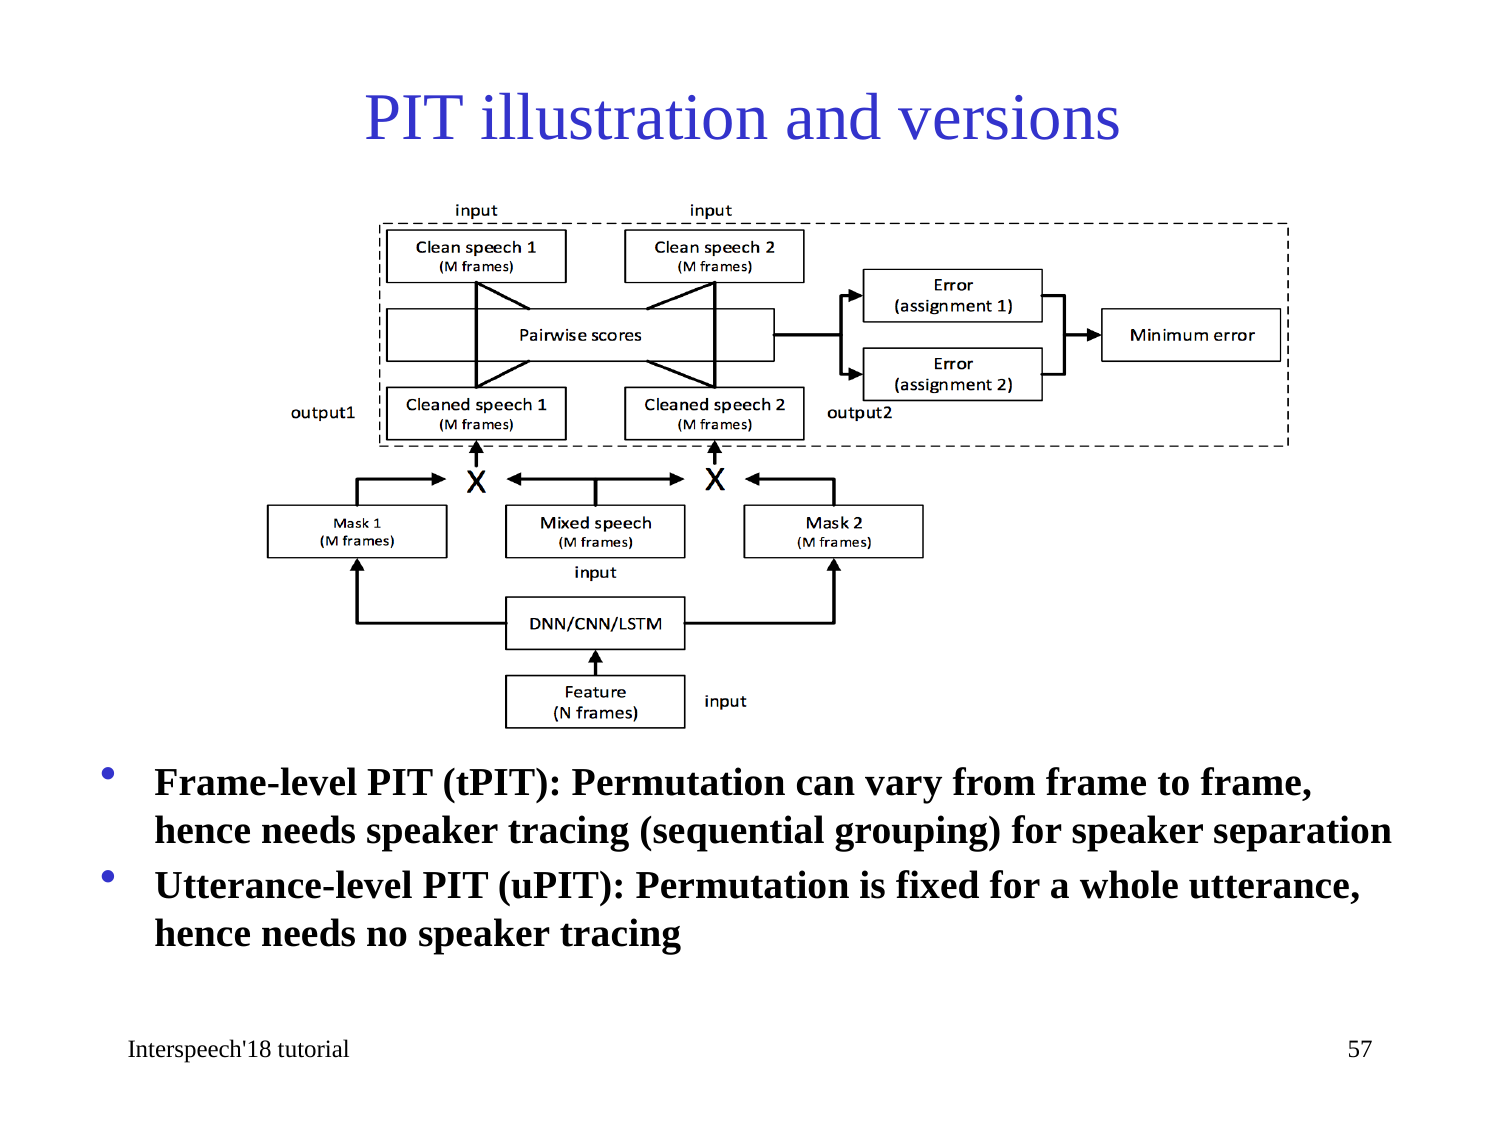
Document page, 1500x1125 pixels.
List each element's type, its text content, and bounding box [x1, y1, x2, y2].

picture [230, 195, 1309, 749]
list Frame-level PIT (tPIT): Permutation can vary from frame to frame, hence needs speaker tracing (sequential grouping) for speaker separation Utterance-level PIT (uPIT): Permutation is fixed for a whole utterance, hence needs no speaker tracing [85, 748, 1414, 999]
slide_number Interspeech'18 tutorial [112, 1024, 426, 1101]
slide_number 57 [1074, 1024, 1388, 1101]
title PIT illustration and versions [87, 62, 1400, 163]
